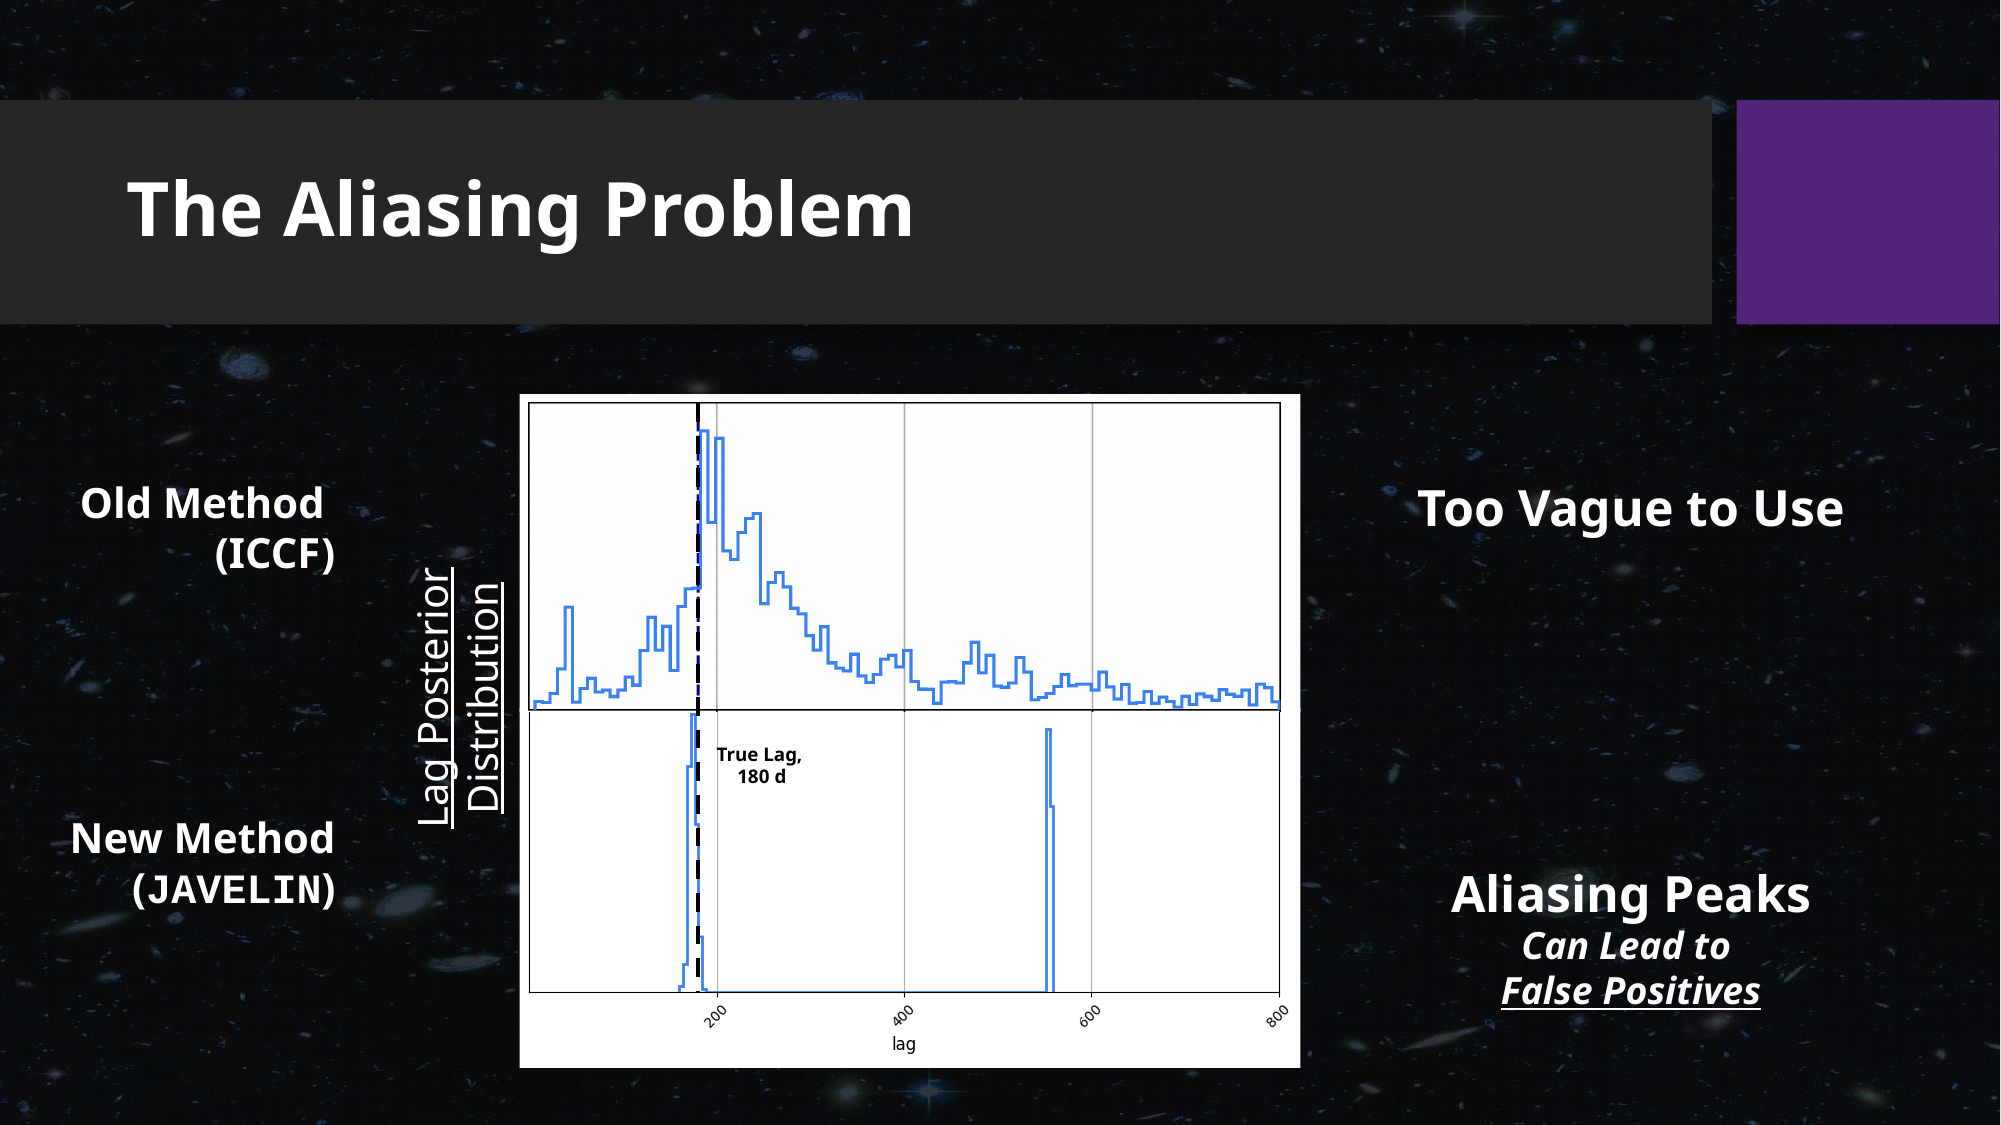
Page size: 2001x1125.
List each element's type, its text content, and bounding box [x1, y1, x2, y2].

text_box Lag Posterior Distribution [398, 459, 514, 937]
text_box Too Vague to Use [1392, 469, 1870, 545]
text_box Old Method (ICCF) [0, 469, 351, 585]
title The Aliasing Problem [111, 123, 1689, 301]
text_box Aliasing Peaks Can Lead to False Positives [1392, 854, 1870, 1020]
text_box New Method (JAVELIN) [0, 804, 351, 920]
picture [0, 0, 2001, 1125]
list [519, 712, 1301, 1068]
